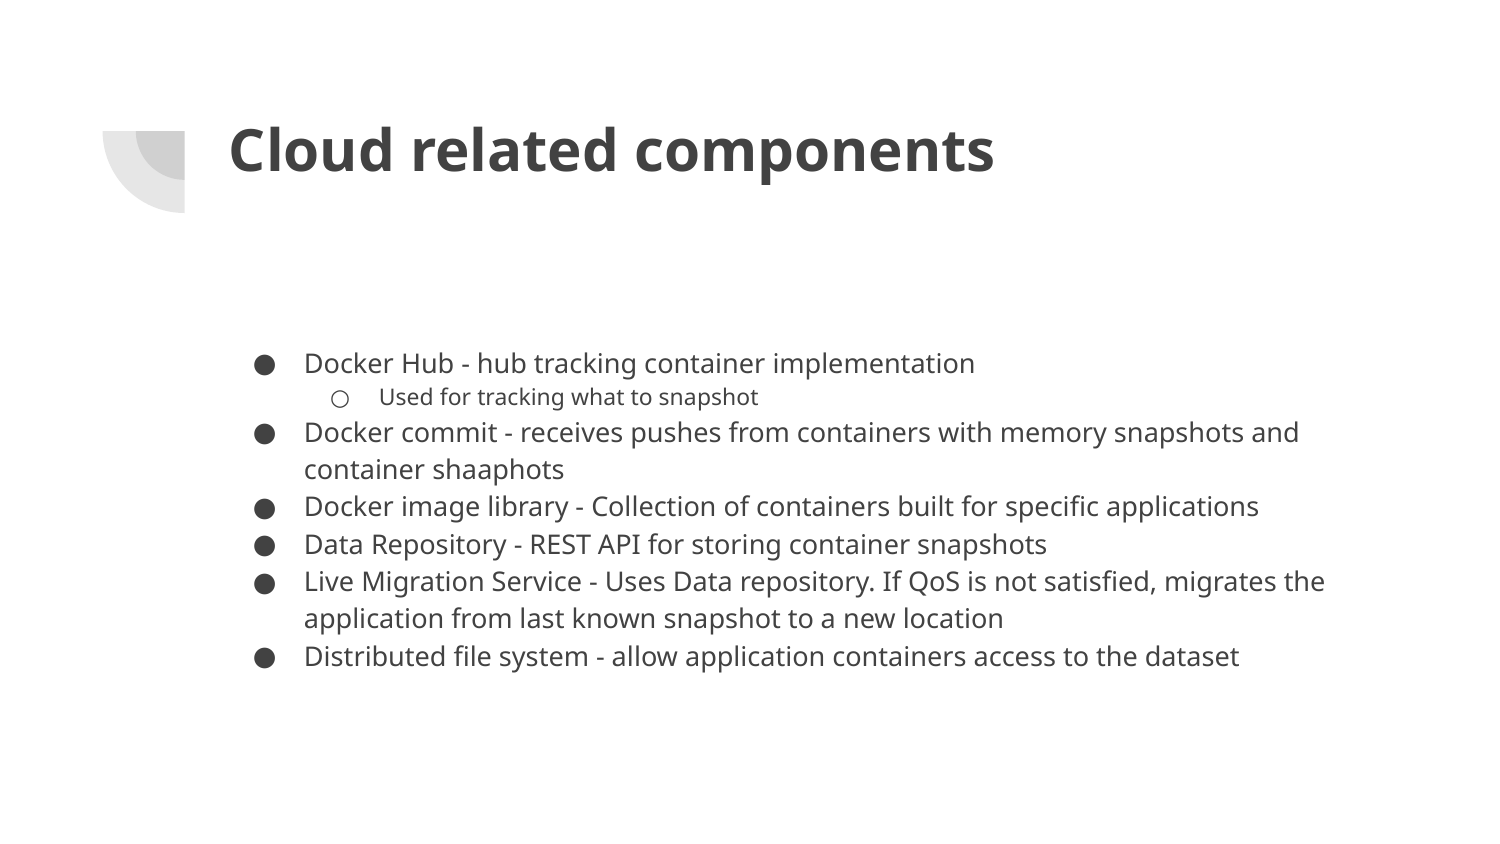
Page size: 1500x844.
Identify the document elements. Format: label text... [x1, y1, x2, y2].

list Docker Hub - hub tracking container implementation Used for tracking what to snapshot Docker commit - receives pushes from containers with memory snapshots and container shaaphots Docker image library - Collection of containers built for specific applications Data Repository - REST API for storing container snapshots Live Migration Service - Uses Data repository. If QoS is not satisfied, migrates the application from last known snapshot to a new location Distributed file system - allow application containers access to the dataset [213, 326, 1368, 744]
title Cloud related components [213, 98, 1368, 263]
